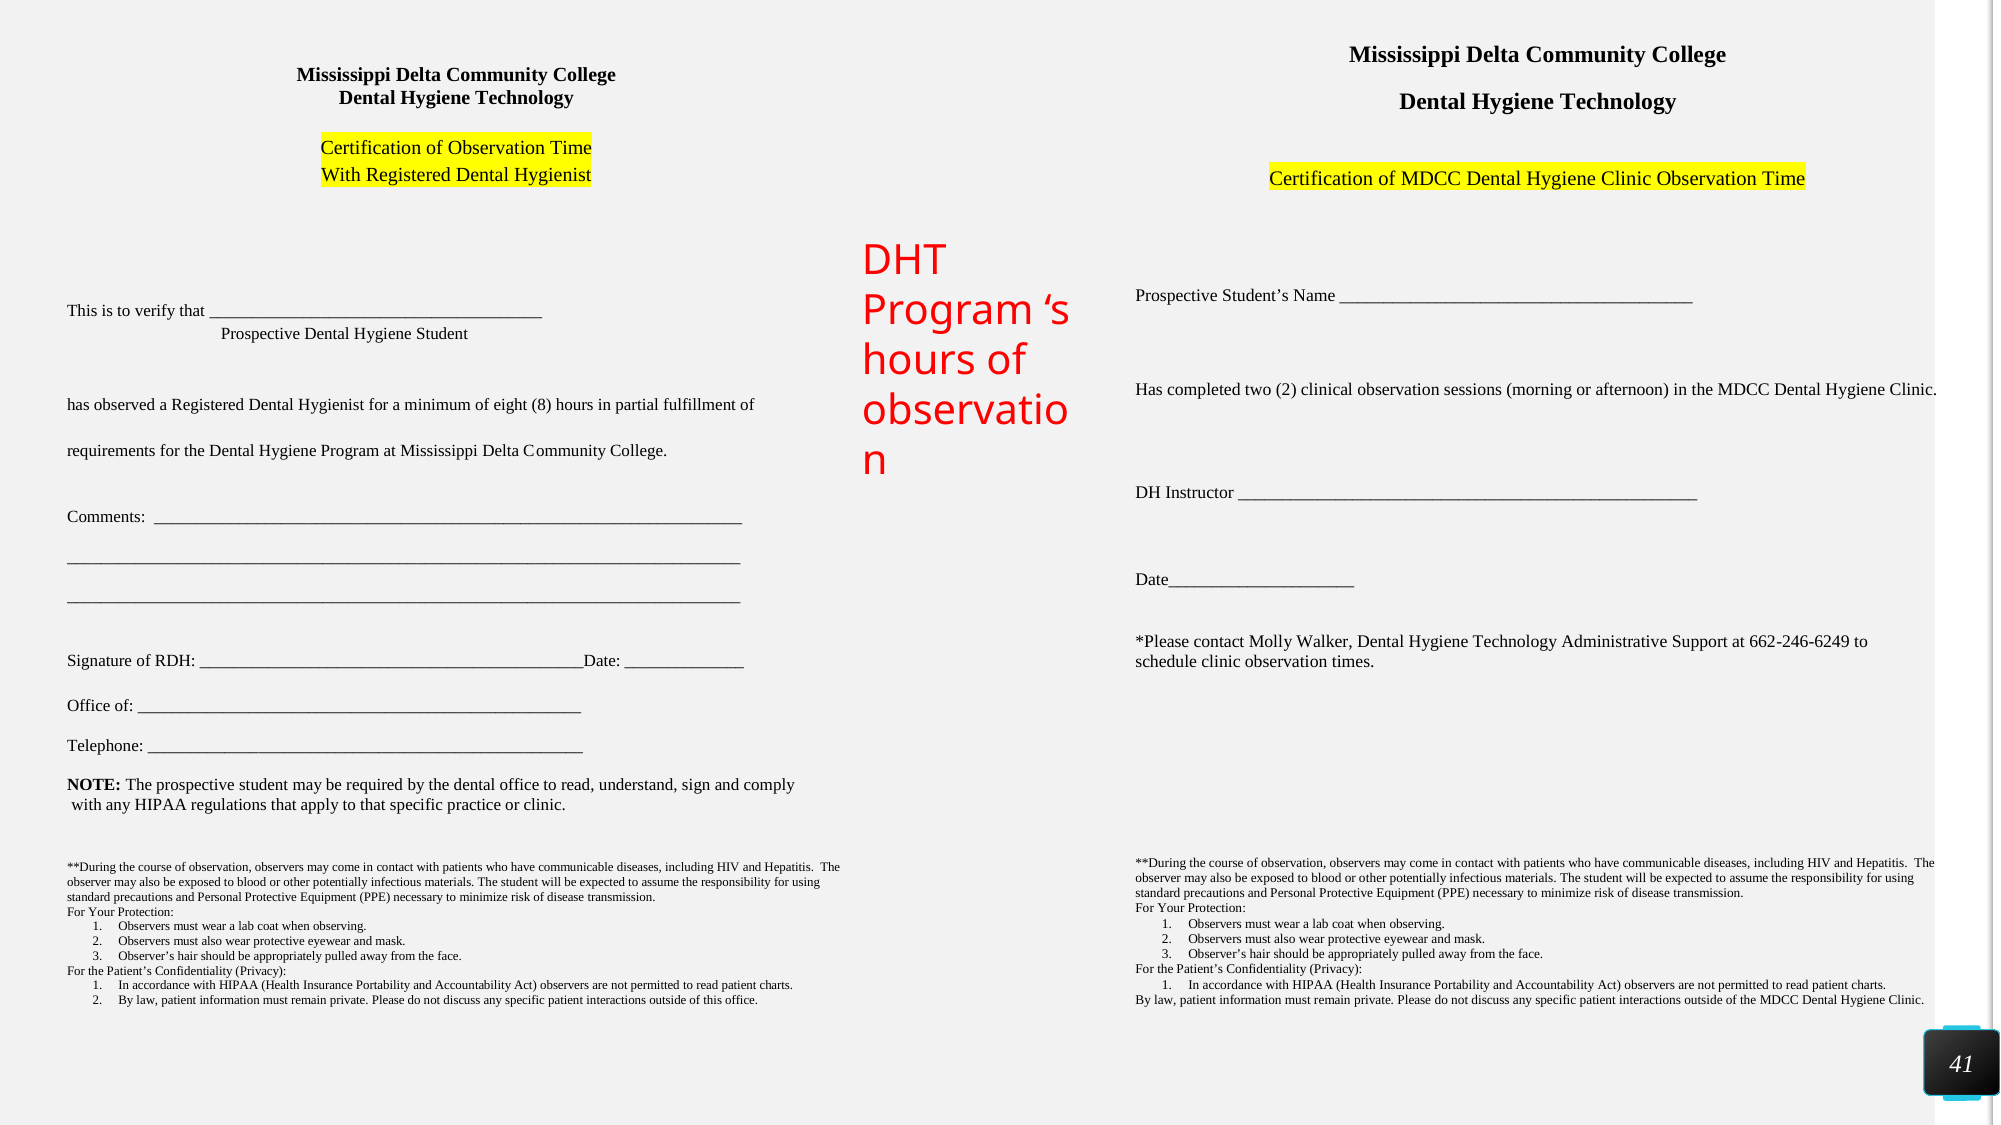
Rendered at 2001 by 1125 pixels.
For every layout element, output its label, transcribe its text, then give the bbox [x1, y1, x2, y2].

picture [67, 40, 848, 1008]
text_box DHT Program ‘s hours of observation [848, 225, 1086, 491]
picture [1135, 40, 1943, 1008]
slide_number 41 [1923, 1029, 2000, 1096]
